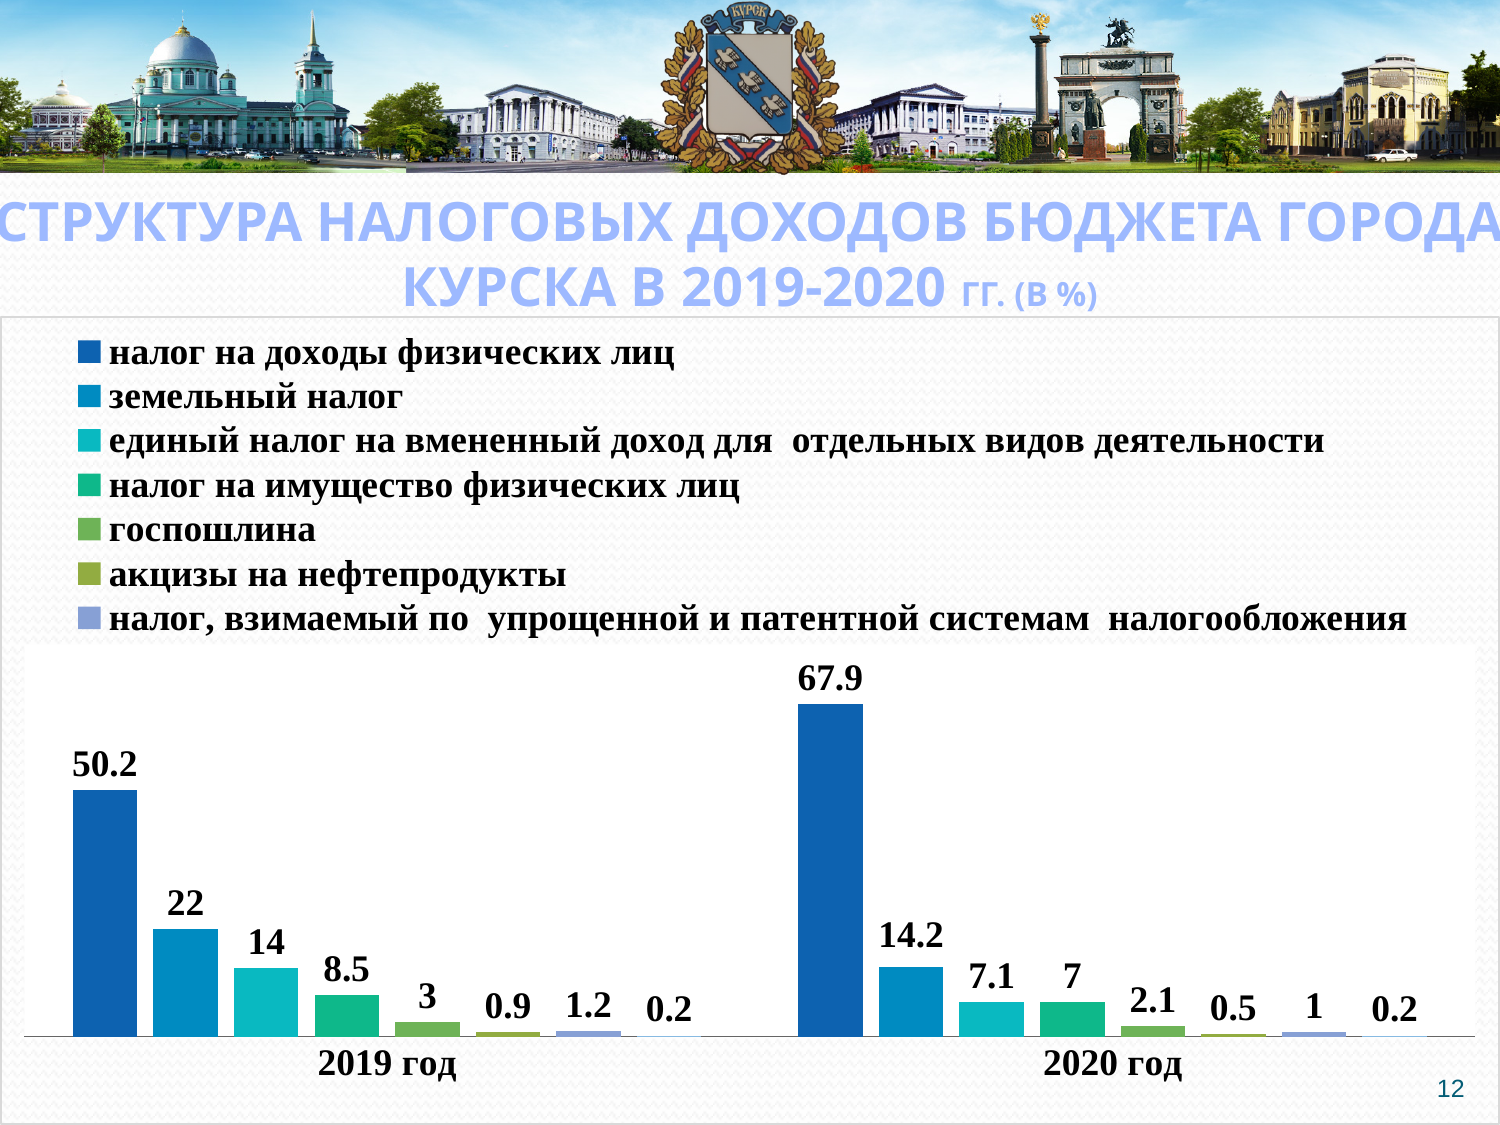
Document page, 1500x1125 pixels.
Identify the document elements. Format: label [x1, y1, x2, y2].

picture [0, 0, 1500, 316]
chart [0, 316, 1500, 1125]
